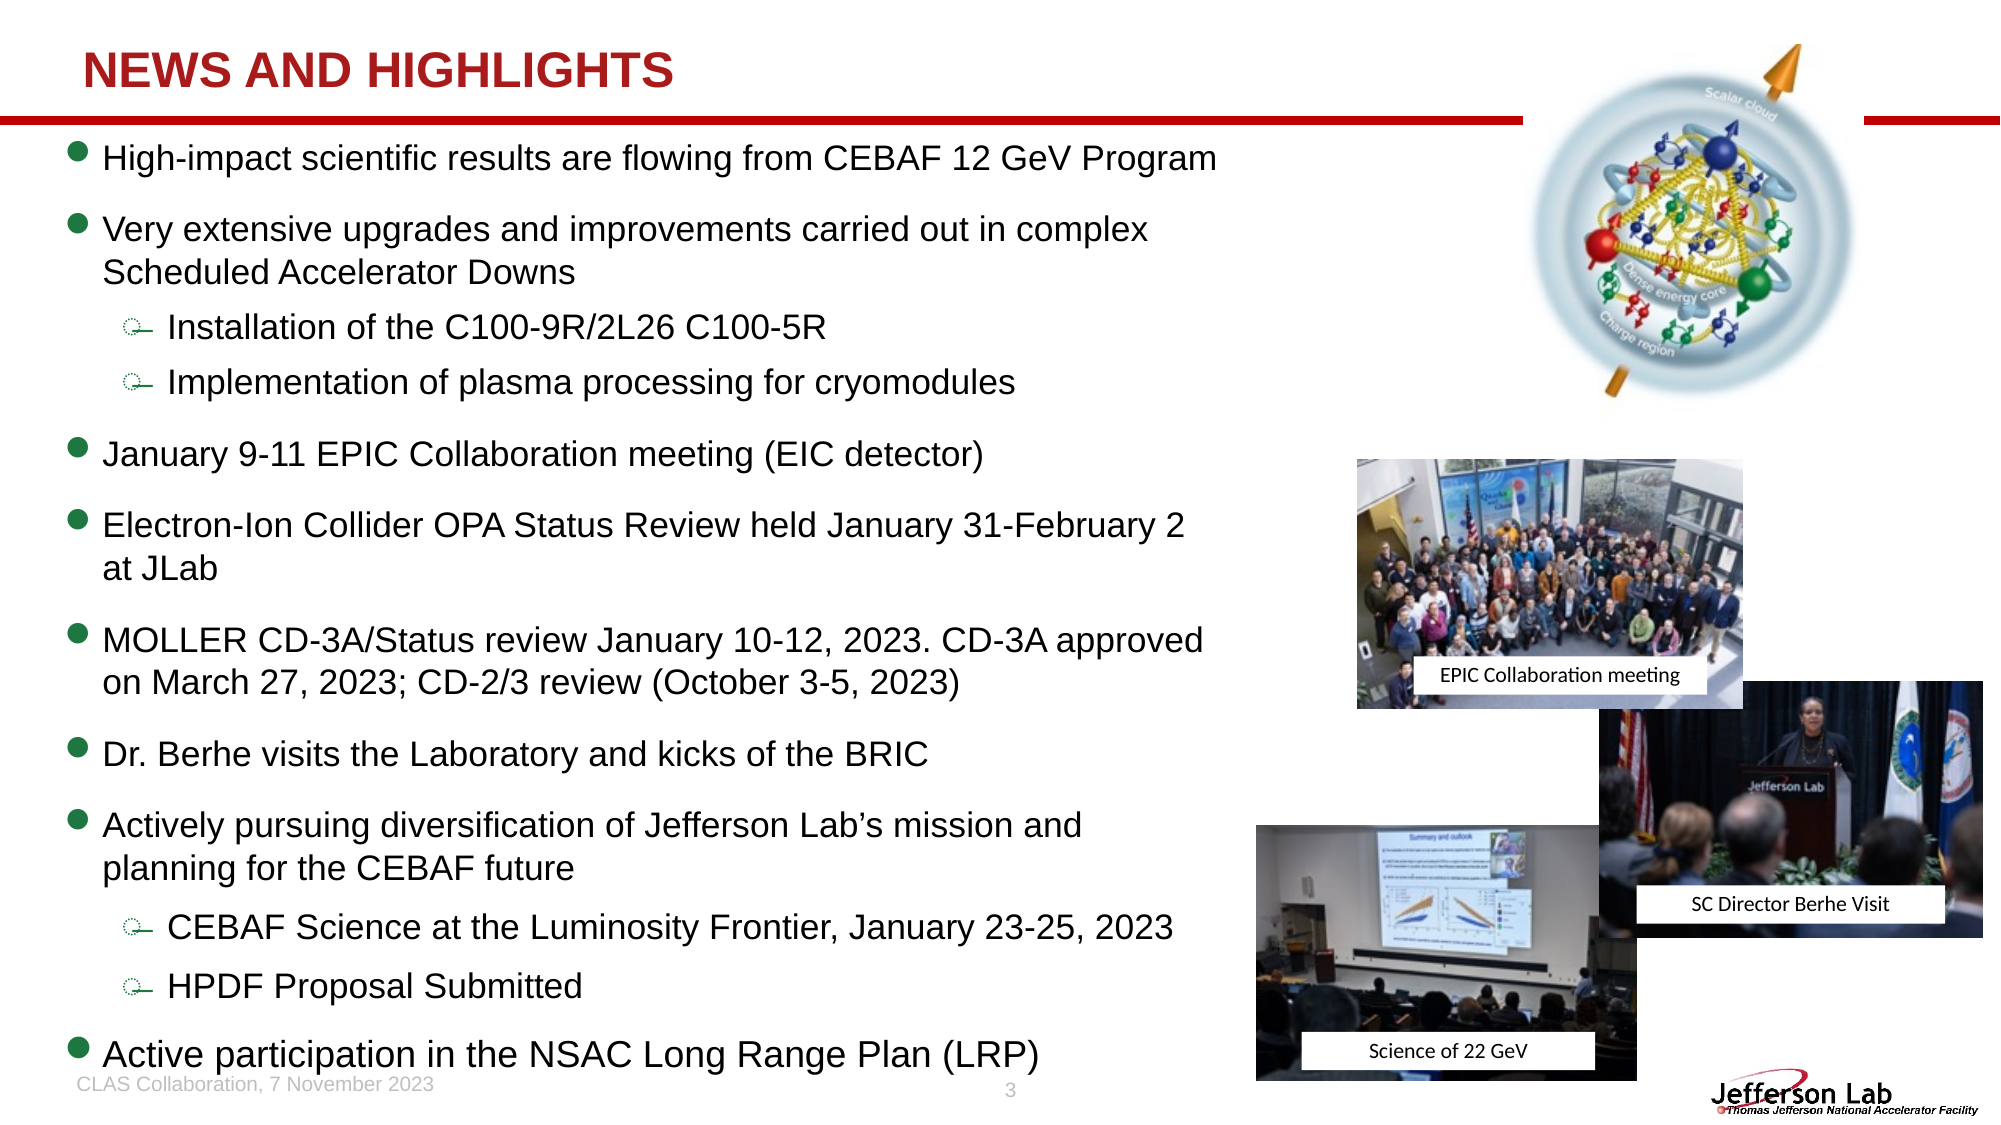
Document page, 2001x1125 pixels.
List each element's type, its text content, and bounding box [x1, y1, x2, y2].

title News and highlights [67, 39, 1920, 120]
text_box High-impact scientific results are flowing from CEBAF 12 GeV Program Very extensive upgrades and improvements carried out in complex Scheduled Accelerator Downs Installation of the C100-9R/2L26 C100-5R Implementation of plasma processing for cryomodules January 9-11 EPIC Collaboration meeting (EIC detector) Electron-Ion Collider OPA Status Review held January 31-February 2 at JLab MOLLER CD-3A/Status review January 10-12, 2023. CD-3A approved on March 27, 2023; CD-2/3 review (October 3-5, 2023) Dr. Berhe visits the Laboratory and kicks of the BRIC Actively pursuing diversification of Jefferson Lab’s mission and planning for the CEBAF future CEBAF Science at the Luminosity Frontier, January 23-25, 2023 HPDF Proposal Submitted Active participation in the NSAC Long Range Plan (LRP) [49, 127, 1236, 1071]
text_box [1357, 459, 1743, 710]
picture [1700, 1061, 1989, 1124]
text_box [1256, 825, 1637, 1081]
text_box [1599, 680, 1983, 938]
picture [1522, 43, 1865, 426]
